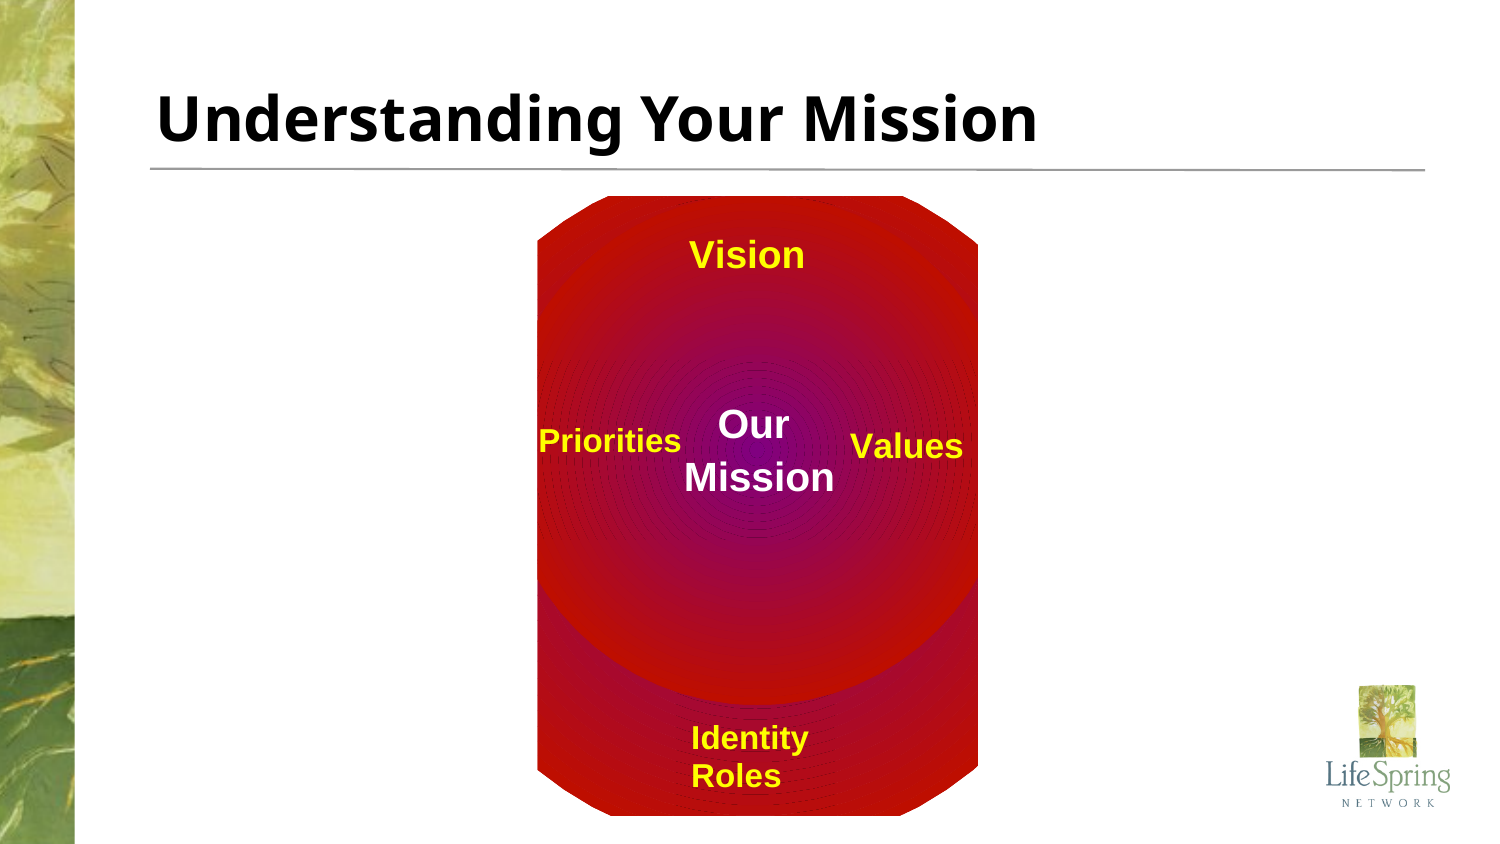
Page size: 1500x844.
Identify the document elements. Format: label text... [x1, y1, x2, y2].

title Understanding Your Mission [149, 37, 1435, 160]
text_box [537, 196, 978, 816]
picture [0, 0, 75, 844]
picture [1326, 684, 1450, 807]
